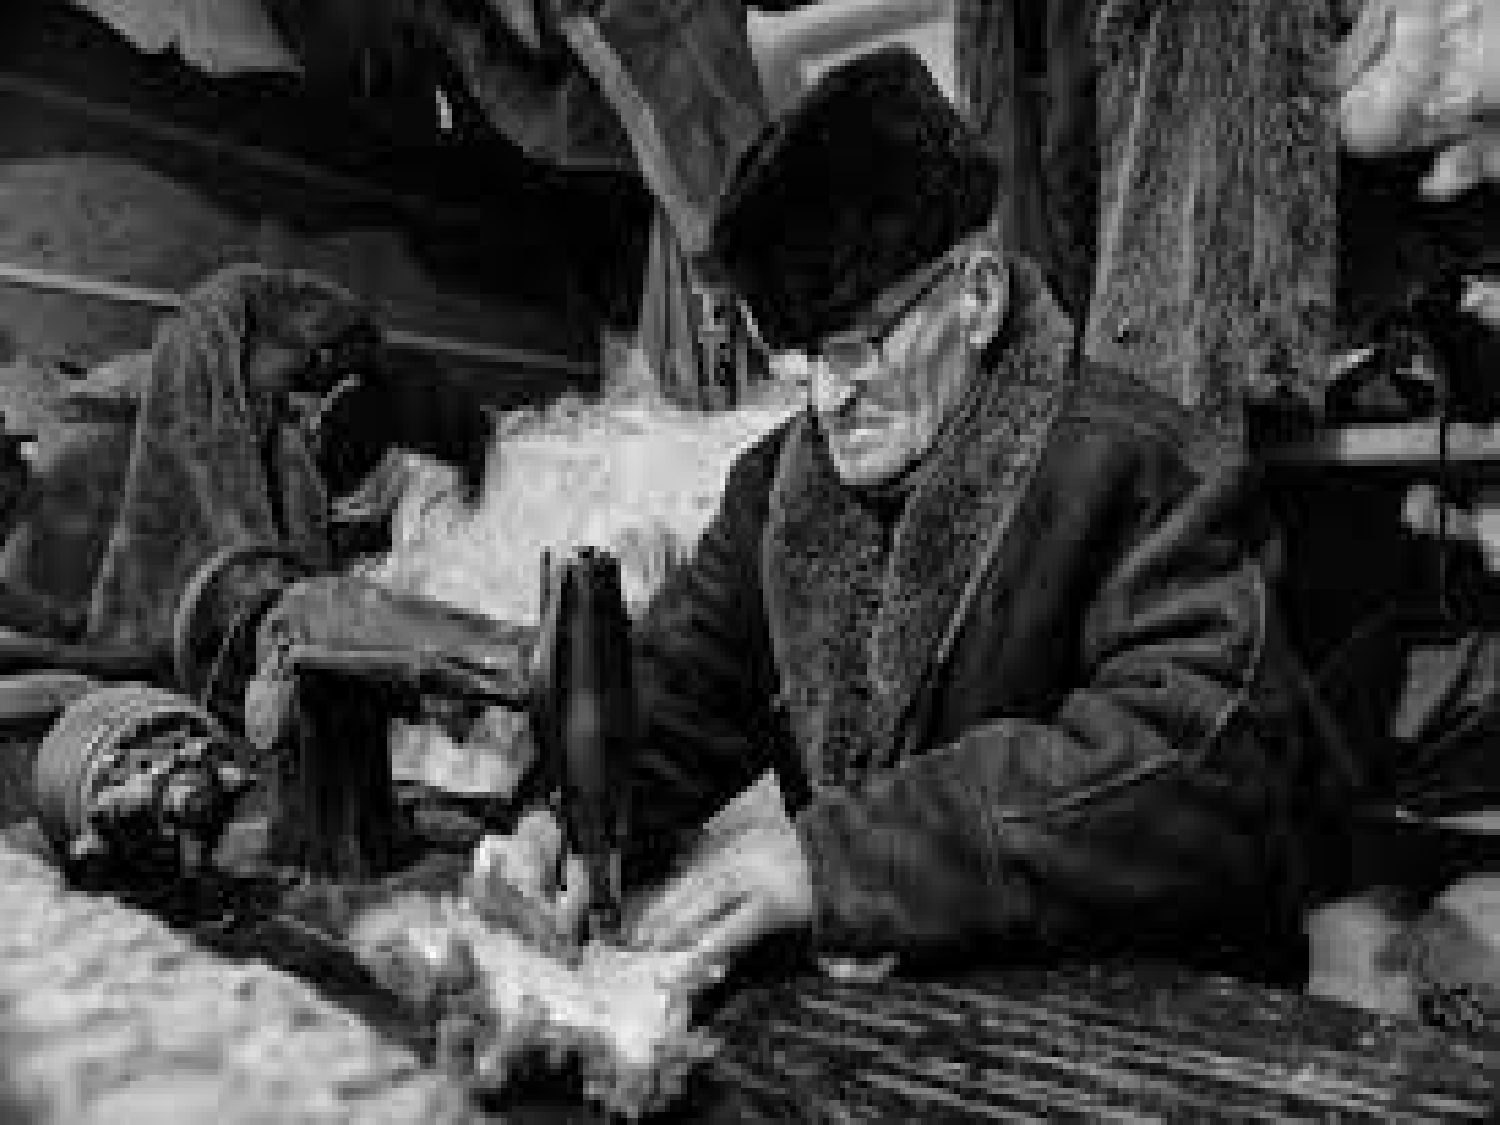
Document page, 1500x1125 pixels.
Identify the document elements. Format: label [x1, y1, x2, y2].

list [0, 0, 1500, 1125]
